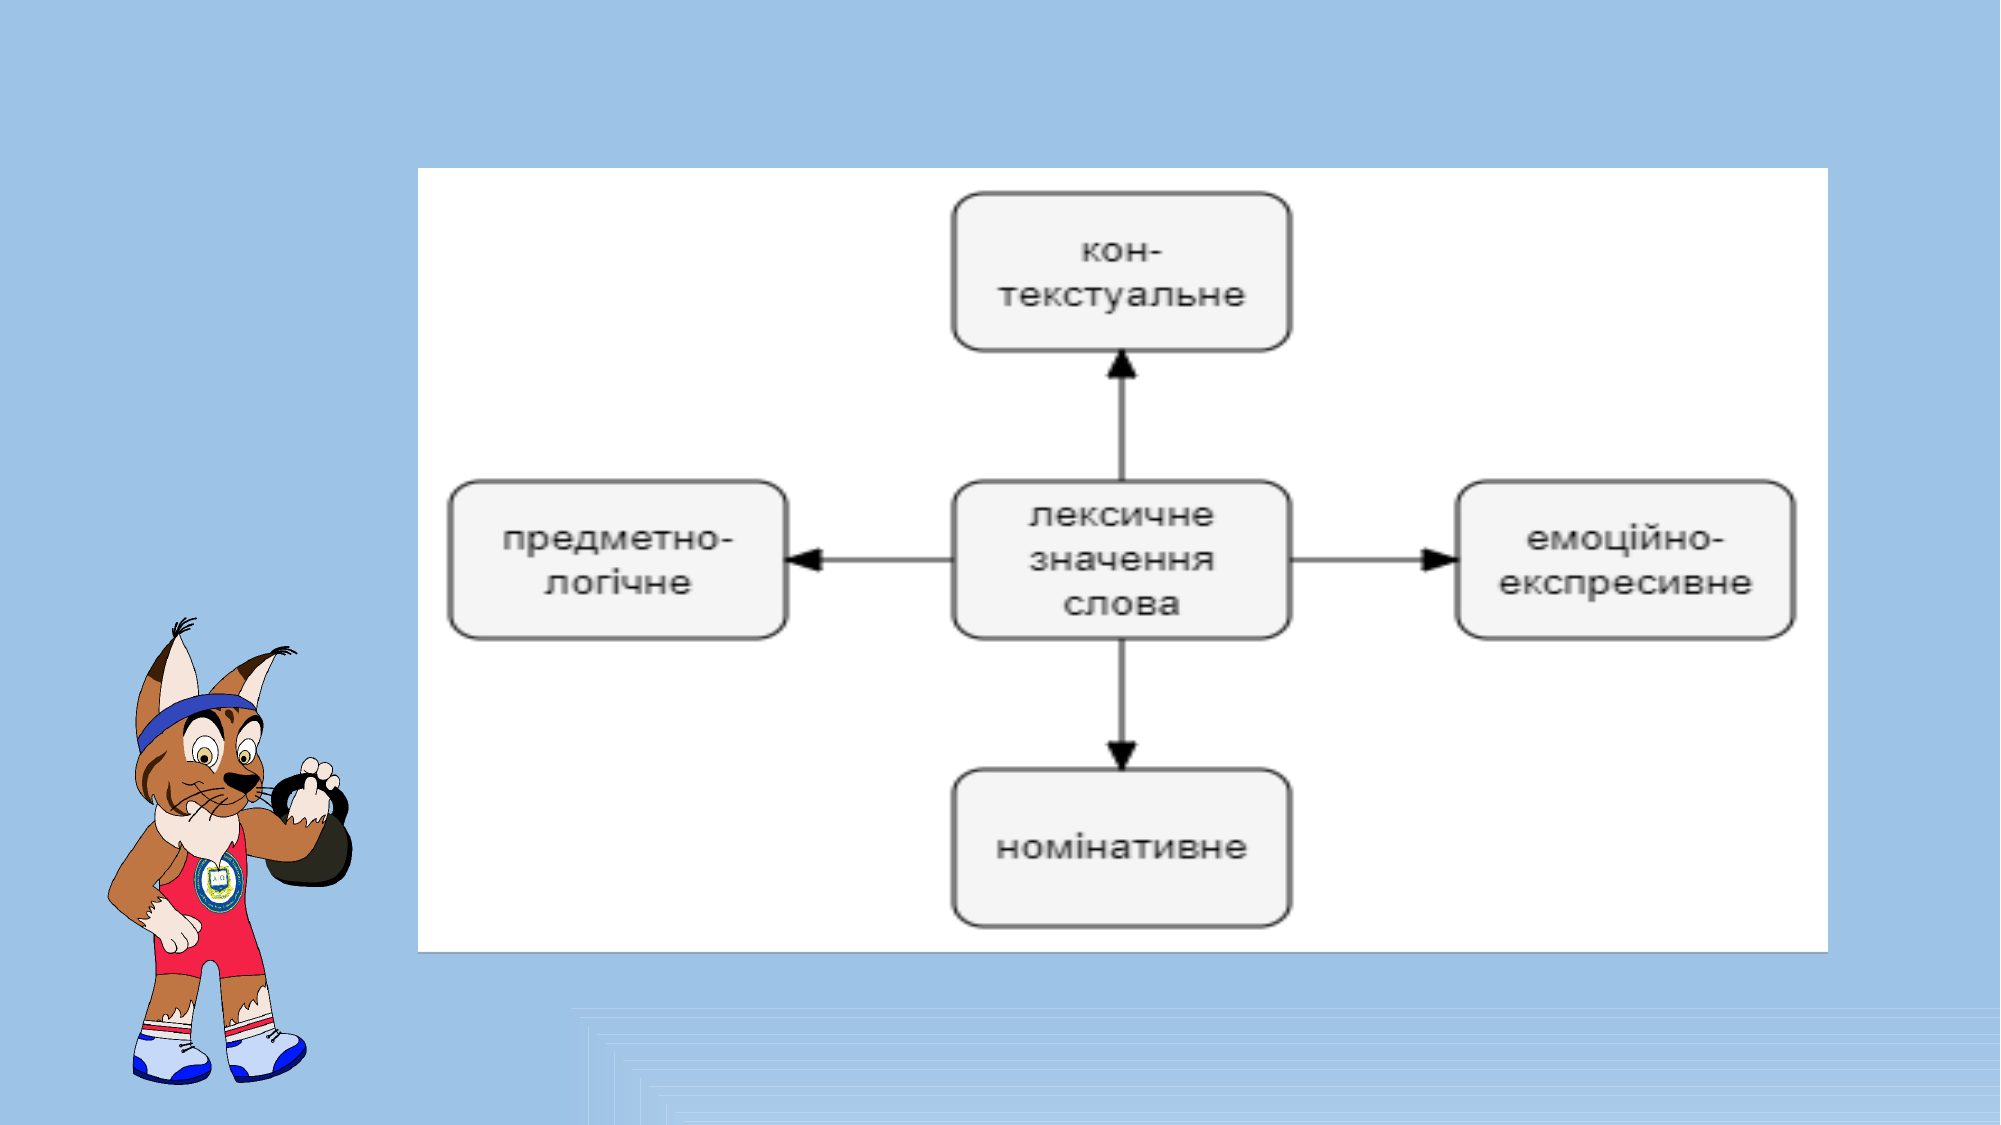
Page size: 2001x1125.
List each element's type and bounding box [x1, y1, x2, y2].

picture [418, 168, 1828, 964]
picture [81, 589, 360, 1125]
